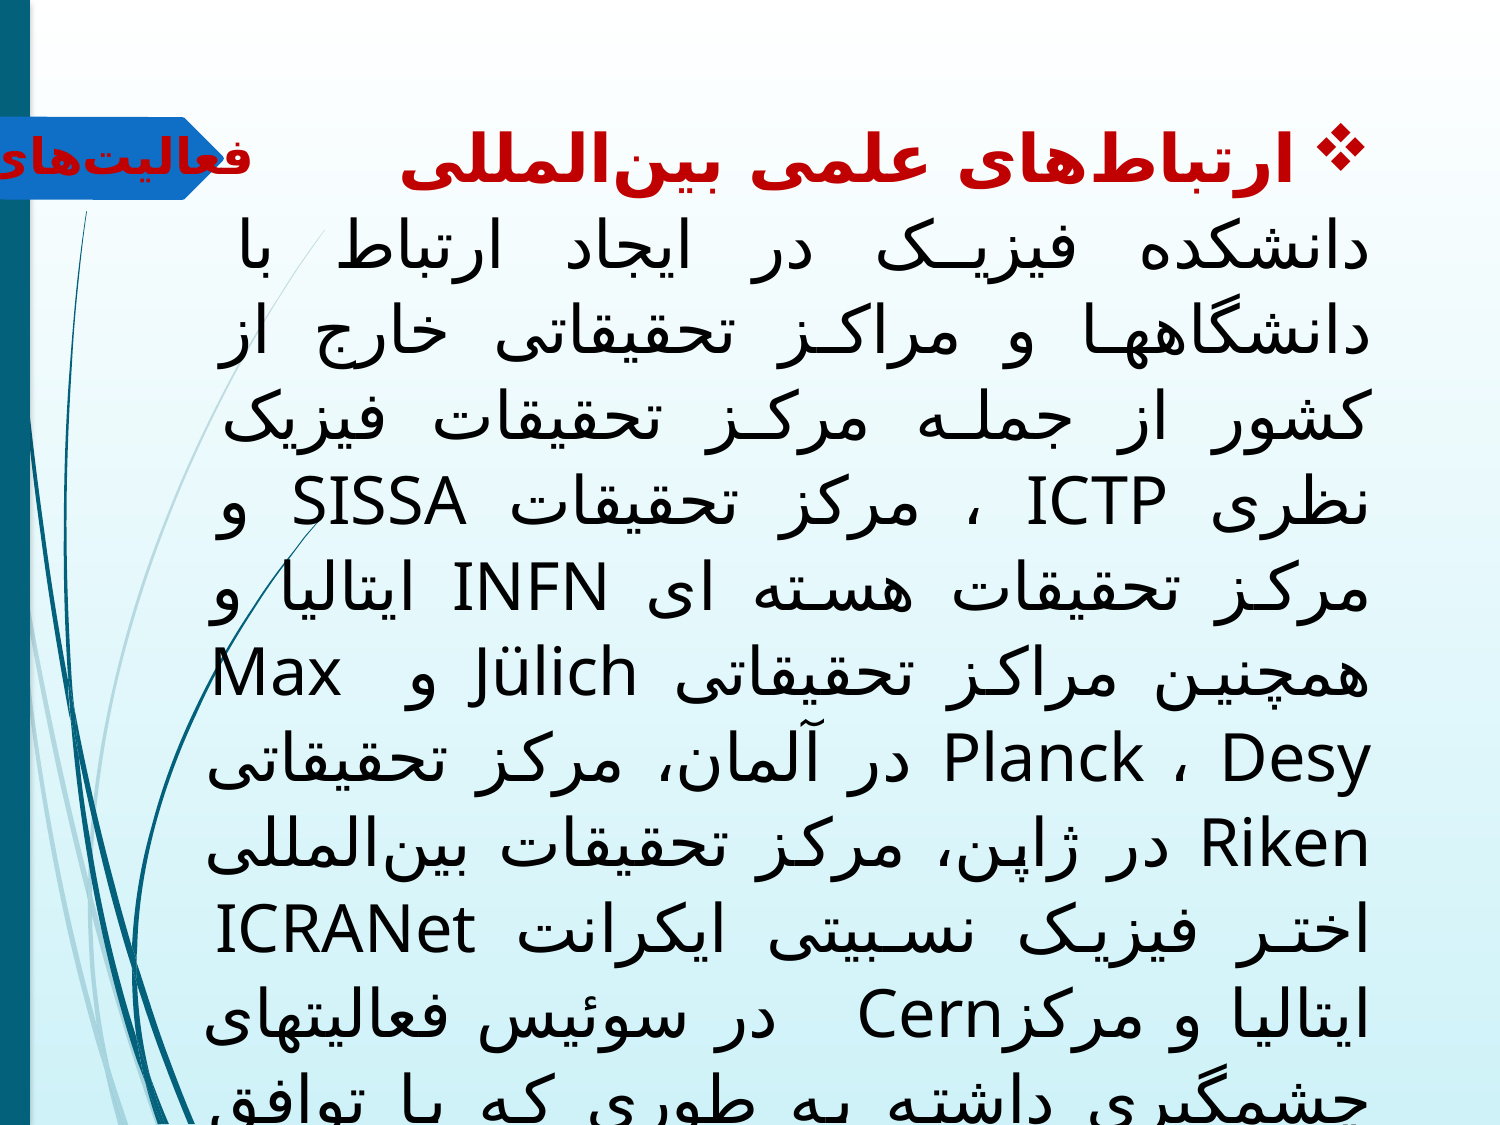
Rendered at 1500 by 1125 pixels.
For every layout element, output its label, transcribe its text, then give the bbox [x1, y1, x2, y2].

text_box ارتباط‌های علمی بین‌المللی دانشکده فیزیک در ایجاد ارتباط با دانشگاهها و مراکز تحقیقاتی خارج از کشور از جمله مرکز تحقیقات فیزیک نظری ICTP ، مرکز تحقیقات SISSA و مرکز تحقیقات هسته ای INFN ایتالیا و همچنین مراکز تحقیقاتی Jülich و Max Planck ، Desy در آلمان، مرکز تحقیقاتی Riken در ژاپن، مركز تحقیقات بین‌المللی اختر فیزیک نسبیتی ایكرانت ICRANet ایتالیا و مرکزCern در سوئیس فعالیتهای چشمگیری داشته به طوری که با توافق های به عمل آمده بین این دانشکده و مراکز فوق الذکر هر ساله تعدادی از دانشجویان دوره دکترا برای انجام کارهای تحقیقاتی مشترک به این مراکز اعزام می شوند. همچنین تعدادی از اعضای هیأت علمی دانشکده در قالب ماموریتهای کوتاه مدت یا بلند مدت با مراکز فوق همکاری دارند. [127, 103, 1387, 1125]
text_box فعالیت‌های پژوهشی [0, 113, 270, 192]
